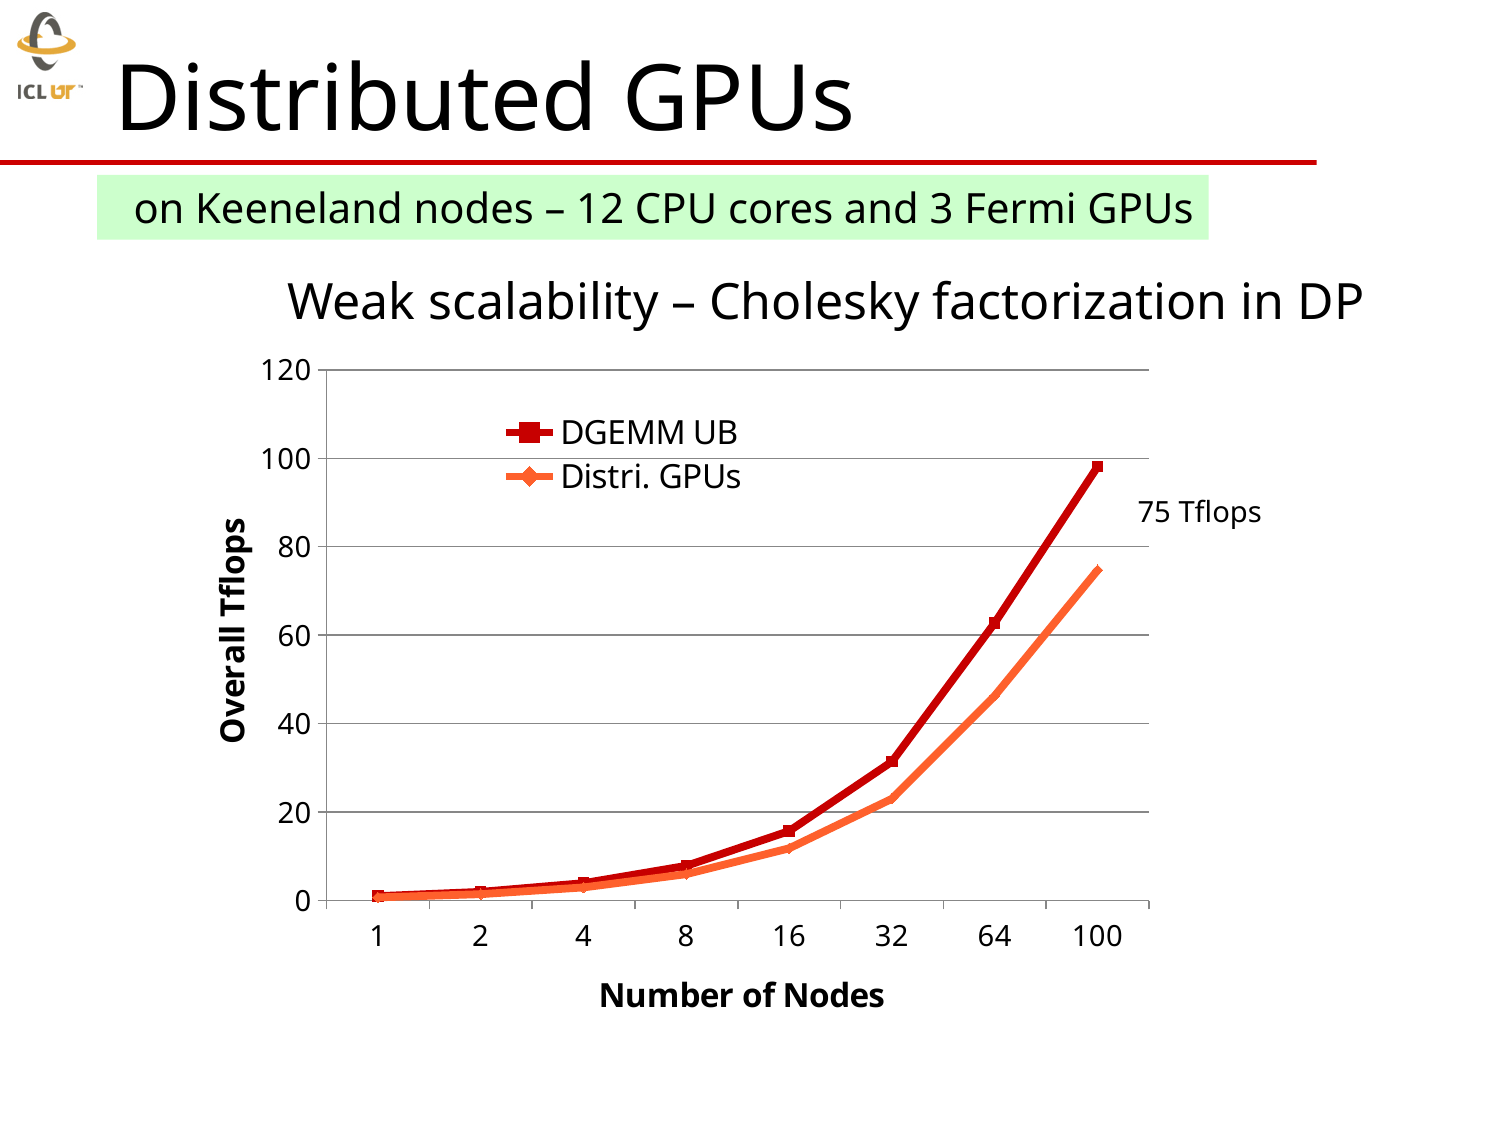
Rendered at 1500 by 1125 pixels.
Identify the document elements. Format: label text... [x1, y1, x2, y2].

text_box 75 Tflops [1220, 486, 1331, 536]
title Distributed GPUs [99, 0, 1376, 157]
text_box on Keeneland nodes – 12 CPU cores and 3 Fermi GPUs [97, 174, 1209, 240]
chart [199, 337, 1216, 1033]
text_box Weak scalability – Cholesky factorization in DP [272, 261, 1380, 337]
picture [0, 0, 86, 113]
